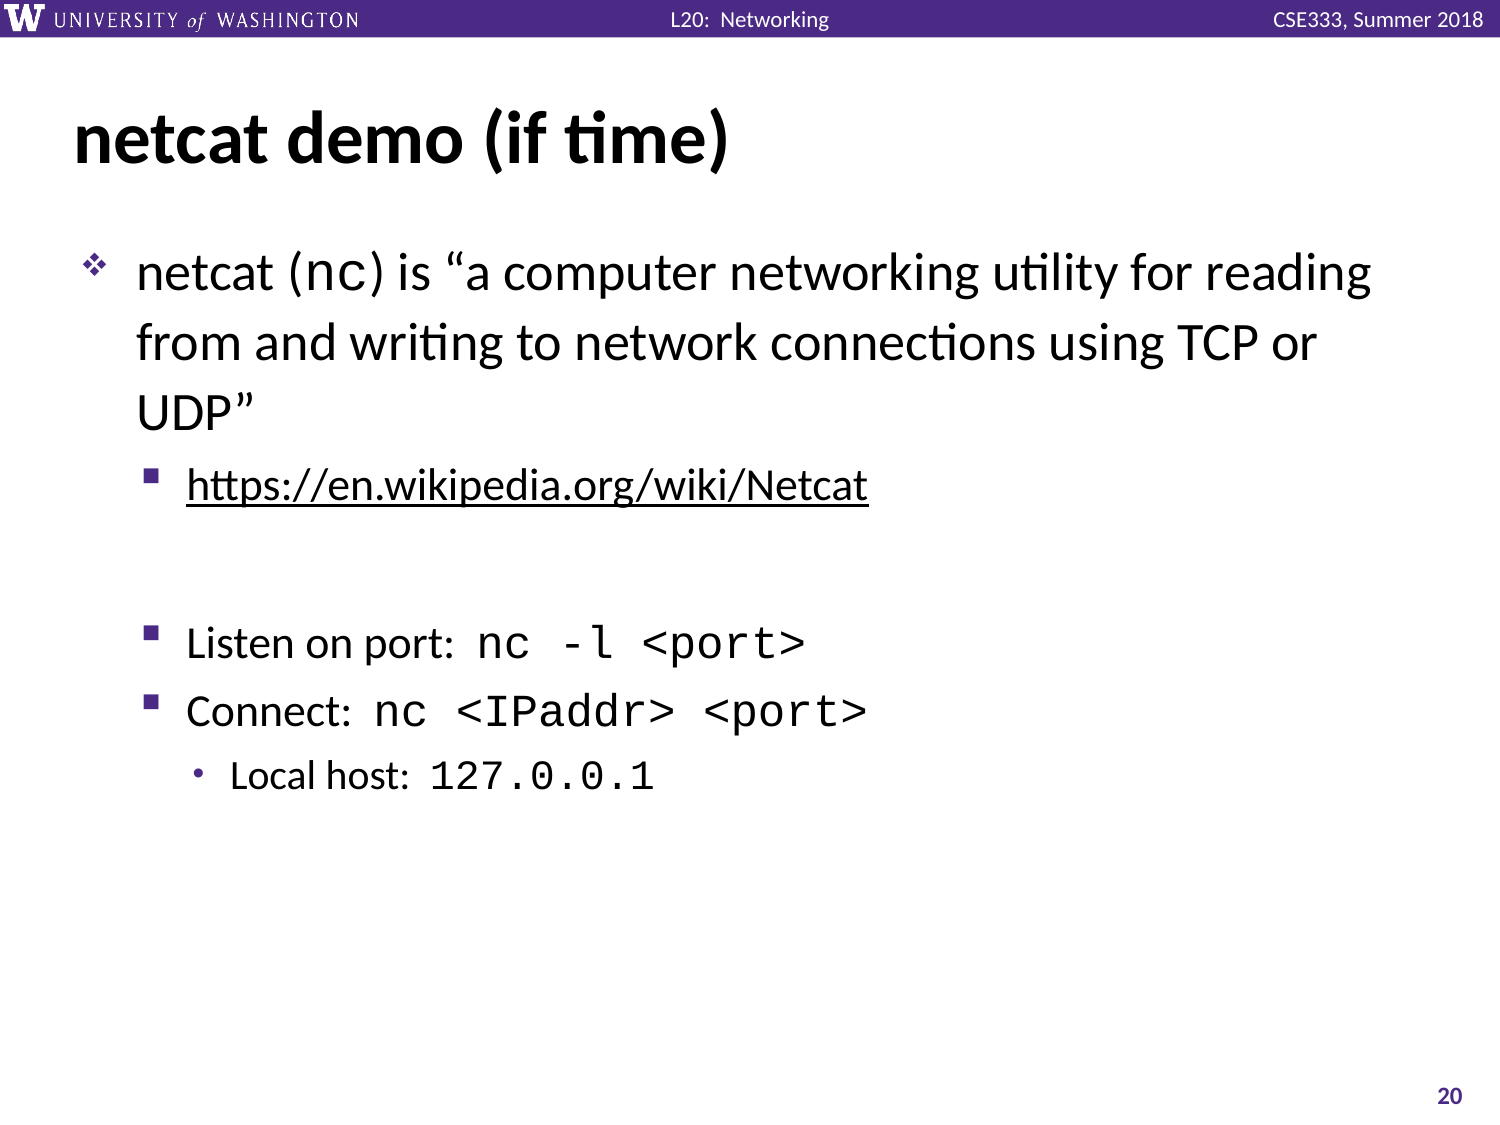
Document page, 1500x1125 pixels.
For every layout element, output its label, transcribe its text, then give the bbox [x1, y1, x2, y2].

list netcat (nc) is “a computer networking utility for reading from and writing to network connections using TCP or UDP” https://en.wikipedia.org/wiki/Netcat Listen on port: nc -l <port> Connect: nc <IPaddr> <port> Local host: 127.0.0.1 [64, 223, 1438, 1040]
picture [4, 4, 358, 32]
title netcat demo (if time) [58, 71, 1438, 197]
slide_number 20 [1400, 1065, 1500, 1125]
